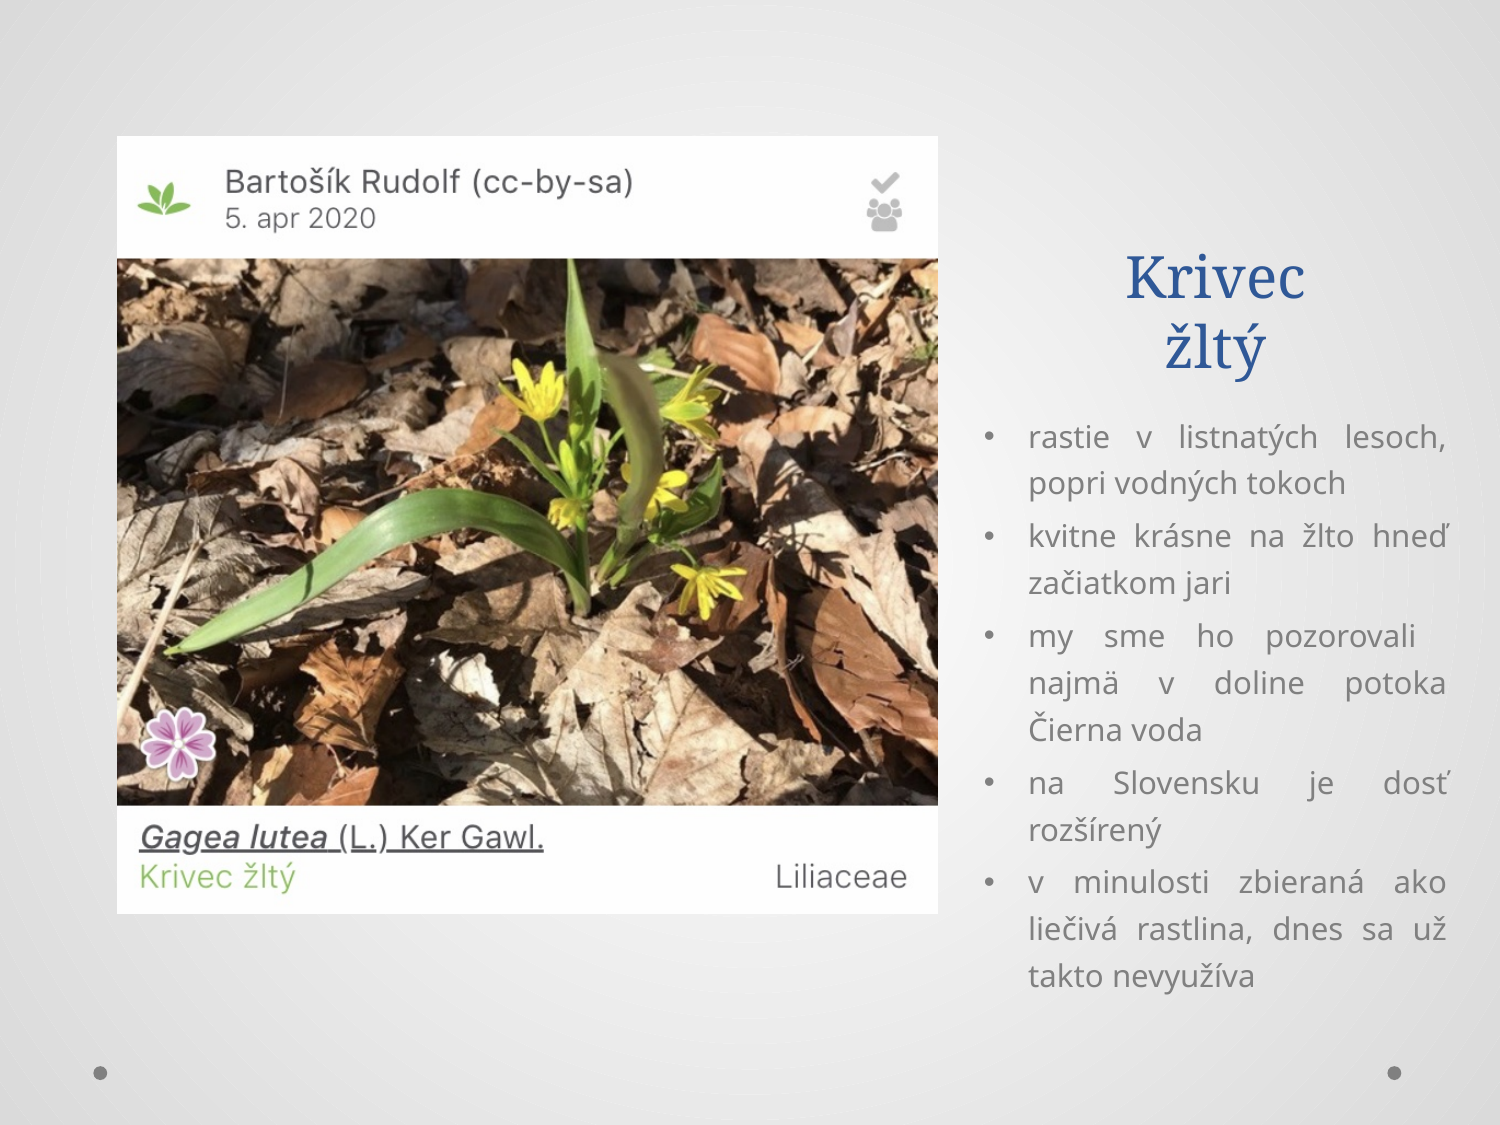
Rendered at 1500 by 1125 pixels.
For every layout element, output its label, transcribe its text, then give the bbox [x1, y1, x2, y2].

list rastie v listnatých lesoch, popri vodných tokoch kvitne krásne na žlto hneď začiatkom jari my sme ho pozorovali najmä v doline potoka Čierna voda na Slovensku je dosť rozšírený v minulosti zbieraná ako liečivá rastlina, dnes sa už takto nevyužíva [969, 399, 1463, 1005]
title Krivec žltý [969, 43, 1463, 388]
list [117, 136, 938, 914]
